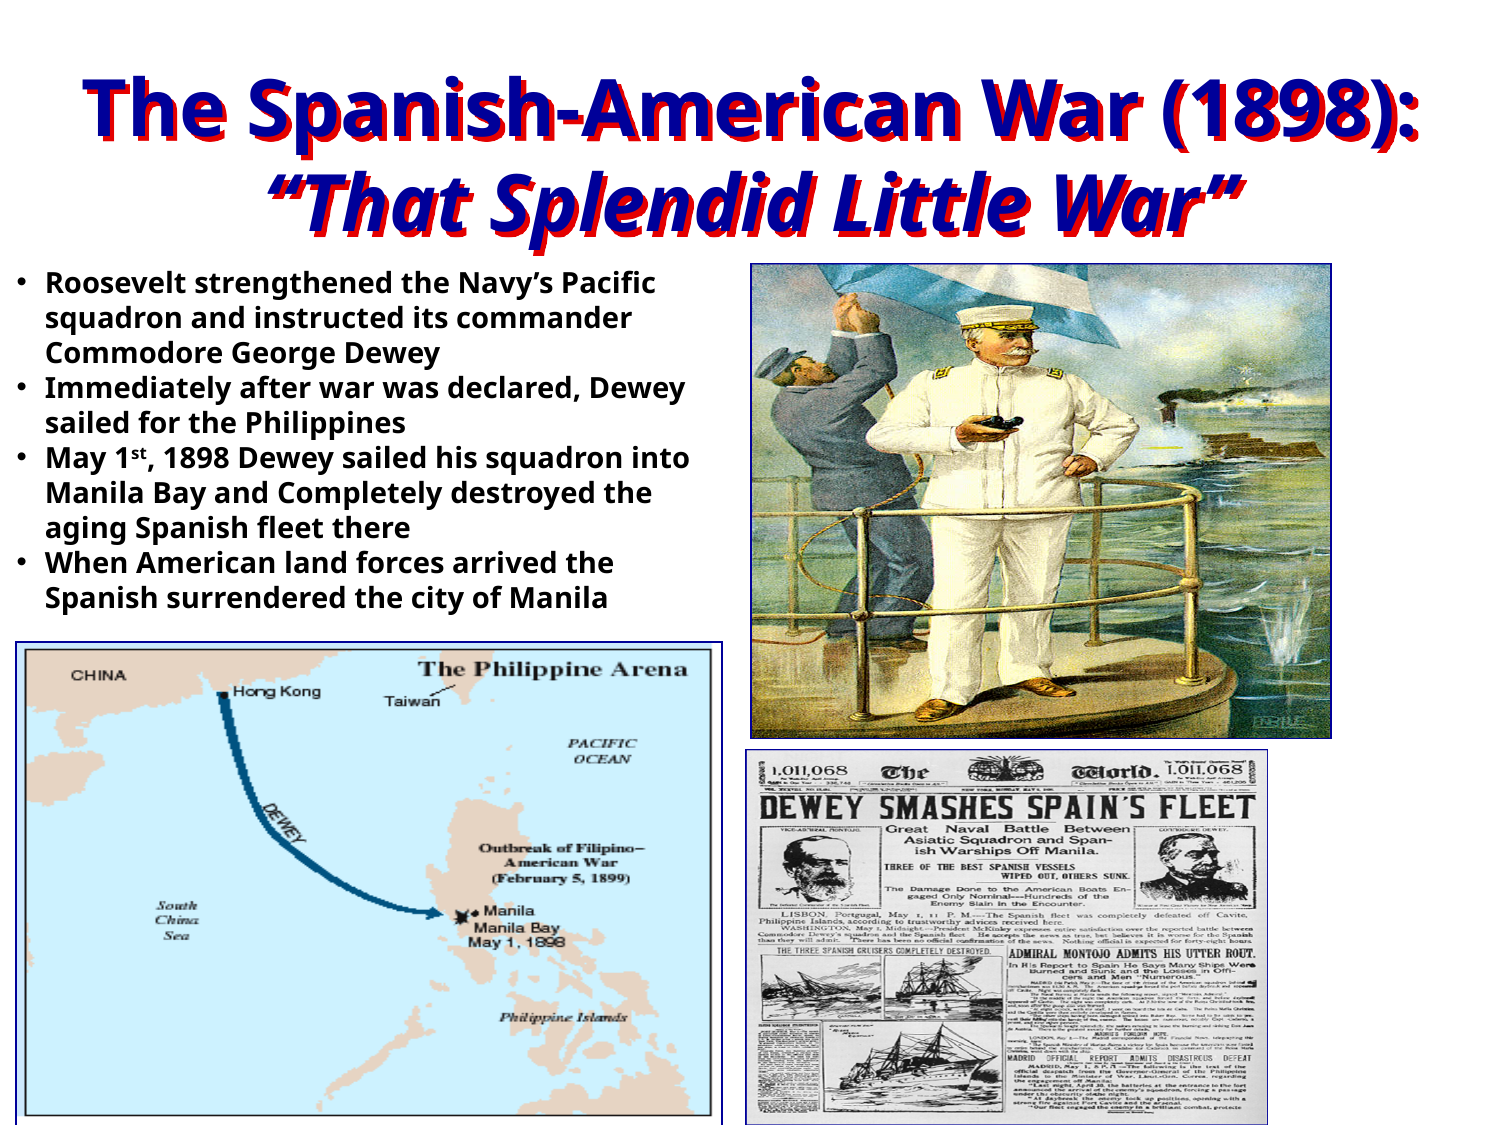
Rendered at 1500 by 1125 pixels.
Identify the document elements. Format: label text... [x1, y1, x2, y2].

picture [16, 642, 722, 1125]
text_box The Spanish-American War (1898): “That Splendid Little War” [12, 49, 1488, 255]
picture [745, 749, 1268, 1125]
text_box Roosevelt strengthened the Navy’s Pacific squadron and instructed its commander Commodore George Dewey Immediately after war was declared, Dewey sailed for the Philippines May 1st, 1898 Dewey sailed his squadron into Manila Bay and Completely destroyed the aging Spanish fleet there When American land forces arrived the Spanish surrendered the city of Manila [1, 256, 746, 622]
picture [749, 263, 1333, 739]
